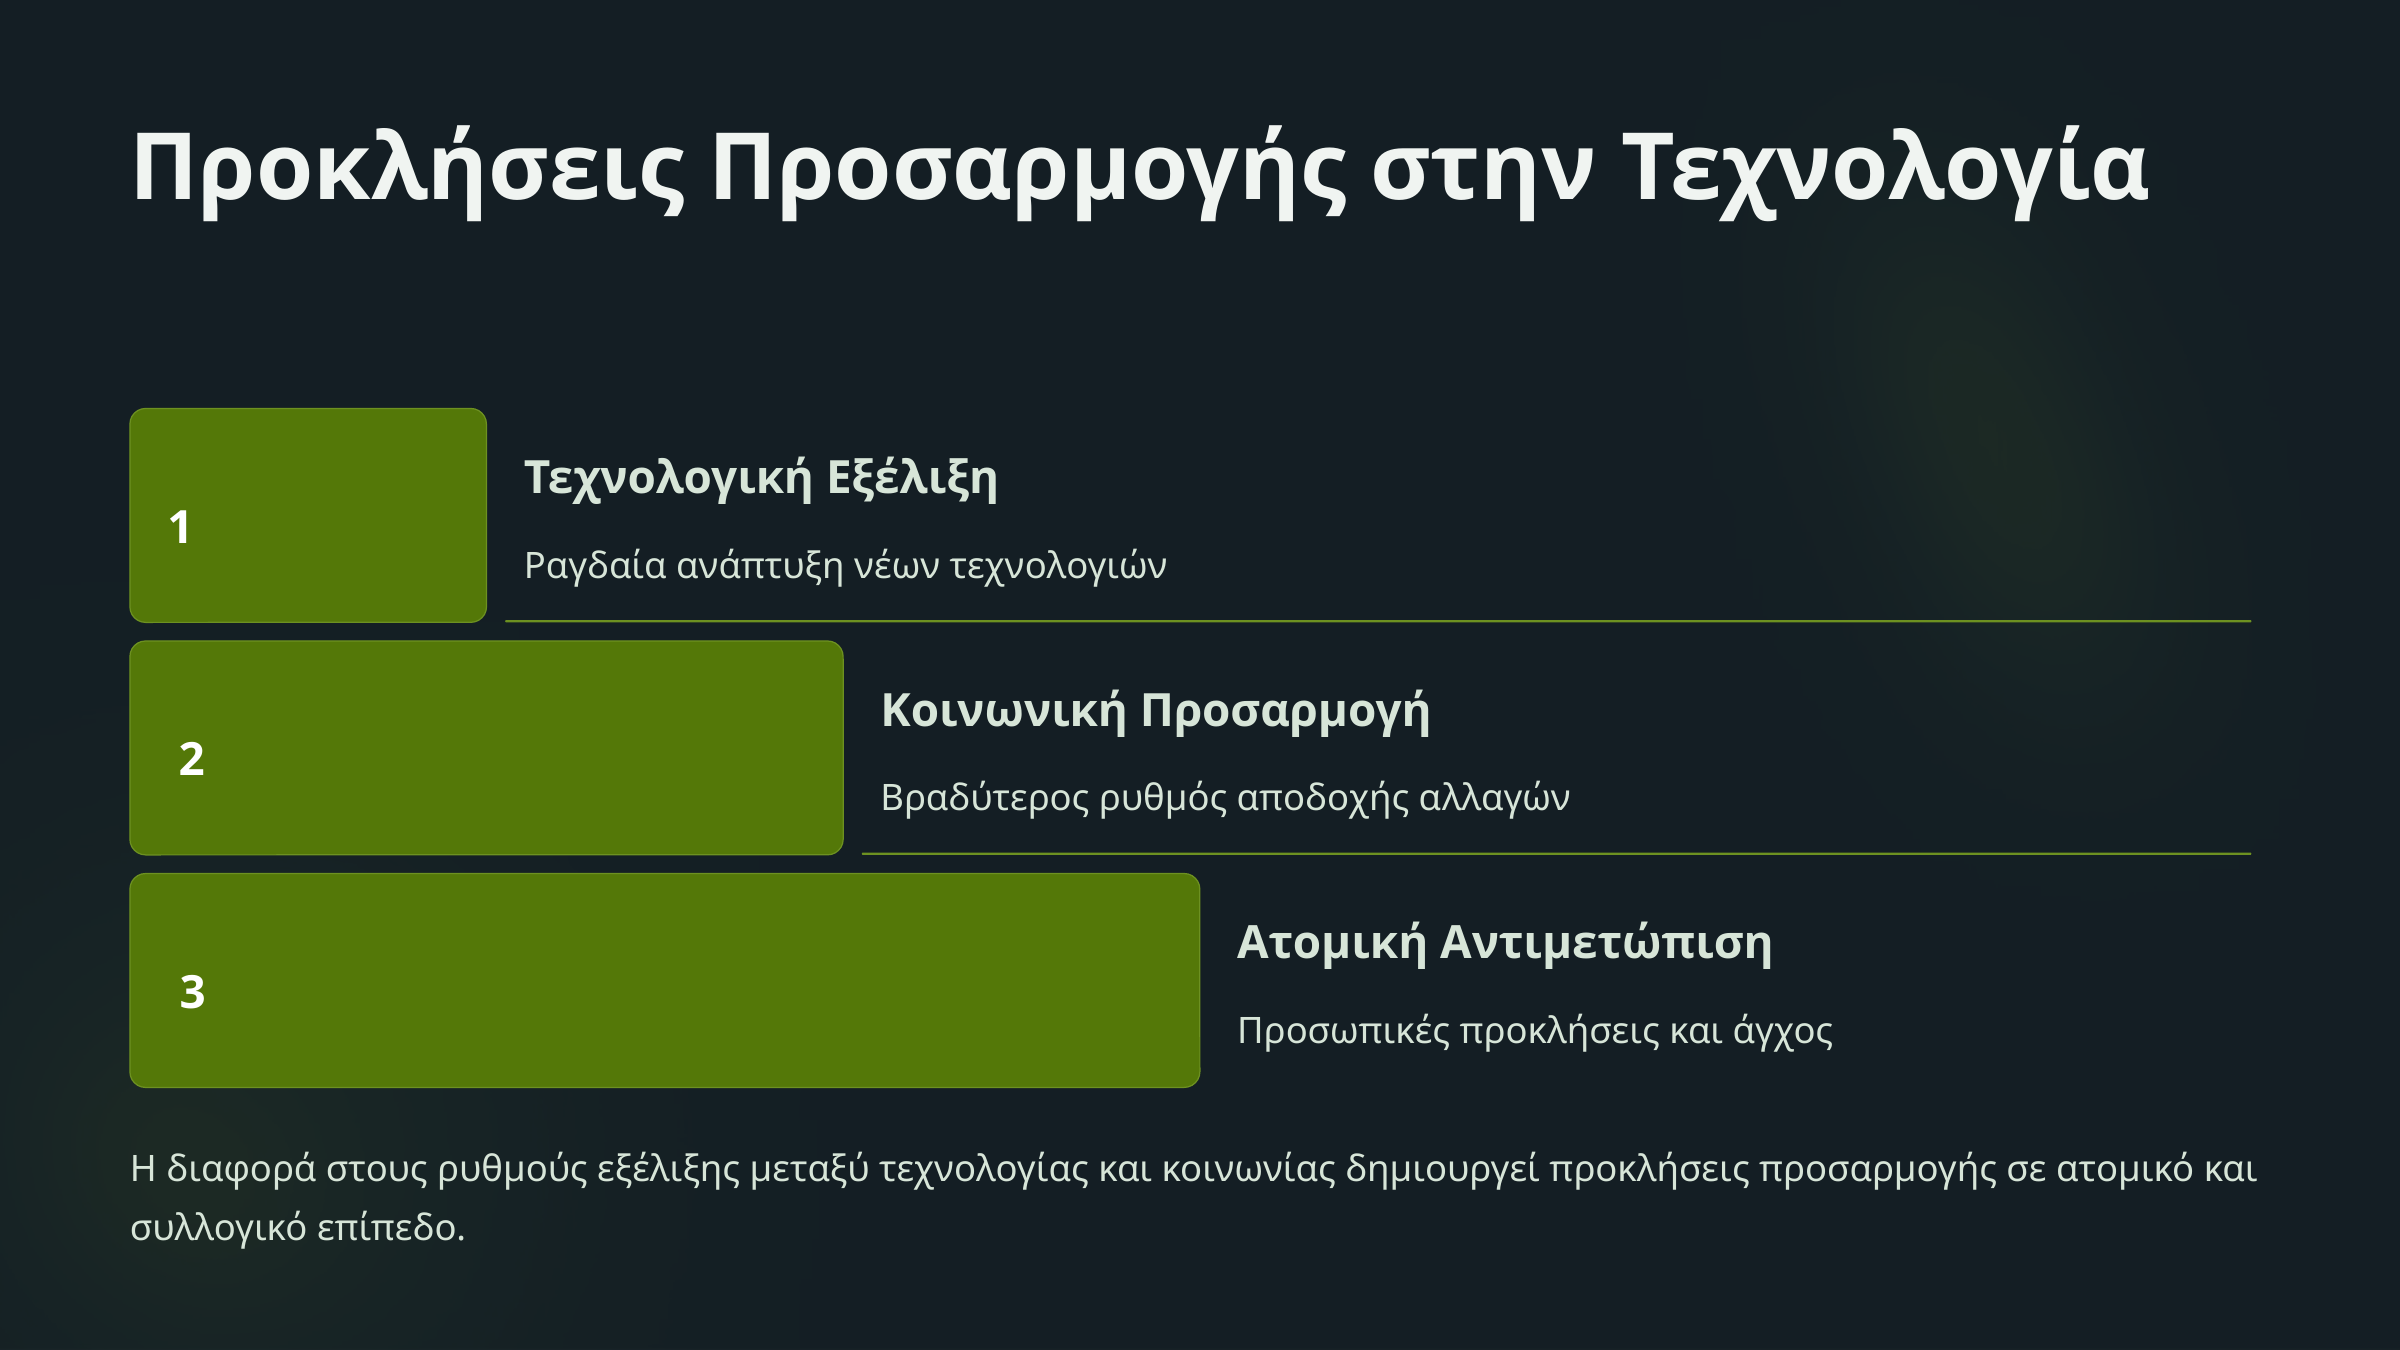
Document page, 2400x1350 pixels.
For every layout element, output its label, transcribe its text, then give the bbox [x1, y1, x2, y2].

text_box [129, 873, 1200, 1088]
text_box Ραγδαία ανάπτυξη νέων τεχνολογιών [523, 525, 1286, 586]
text_box 2 [168, 710, 215, 786]
text_box Τεχνολογική Εξέλιξη [523, 445, 1286, 504]
text_box Κοινωνική Προσαρμογή [880, 678, 1762, 737]
text_box [129, 408, 487, 623]
text_box Η διαφορά στους ρυθμούς εξέλιξης μεταξύ τεχνολογίας και κοινωνίας δημιουργεί προκλήσεις προσαρμογής σε ατομικό και συλλογικό επίπεδο. [129, 1129, 2270, 1249]
text_box Ατομική Αντιμετώπιση [1237, 910, 2040, 969]
text_box Προκλήσεις Προσαρμογής στην Τεχνολογία [129, 102, 2270, 335]
text_box Προσωπικές προκλήσεις και άγχος [1237, 991, 2040, 1051]
text_box 1 [168, 478, 193, 553]
text_box 3 [168, 943, 218, 1018]
text_box [129, 640, 844, 855]
text_box Βραδύτερος ρυθμός αποδοχής αλλαγών [880, 758, 1762, 818]
